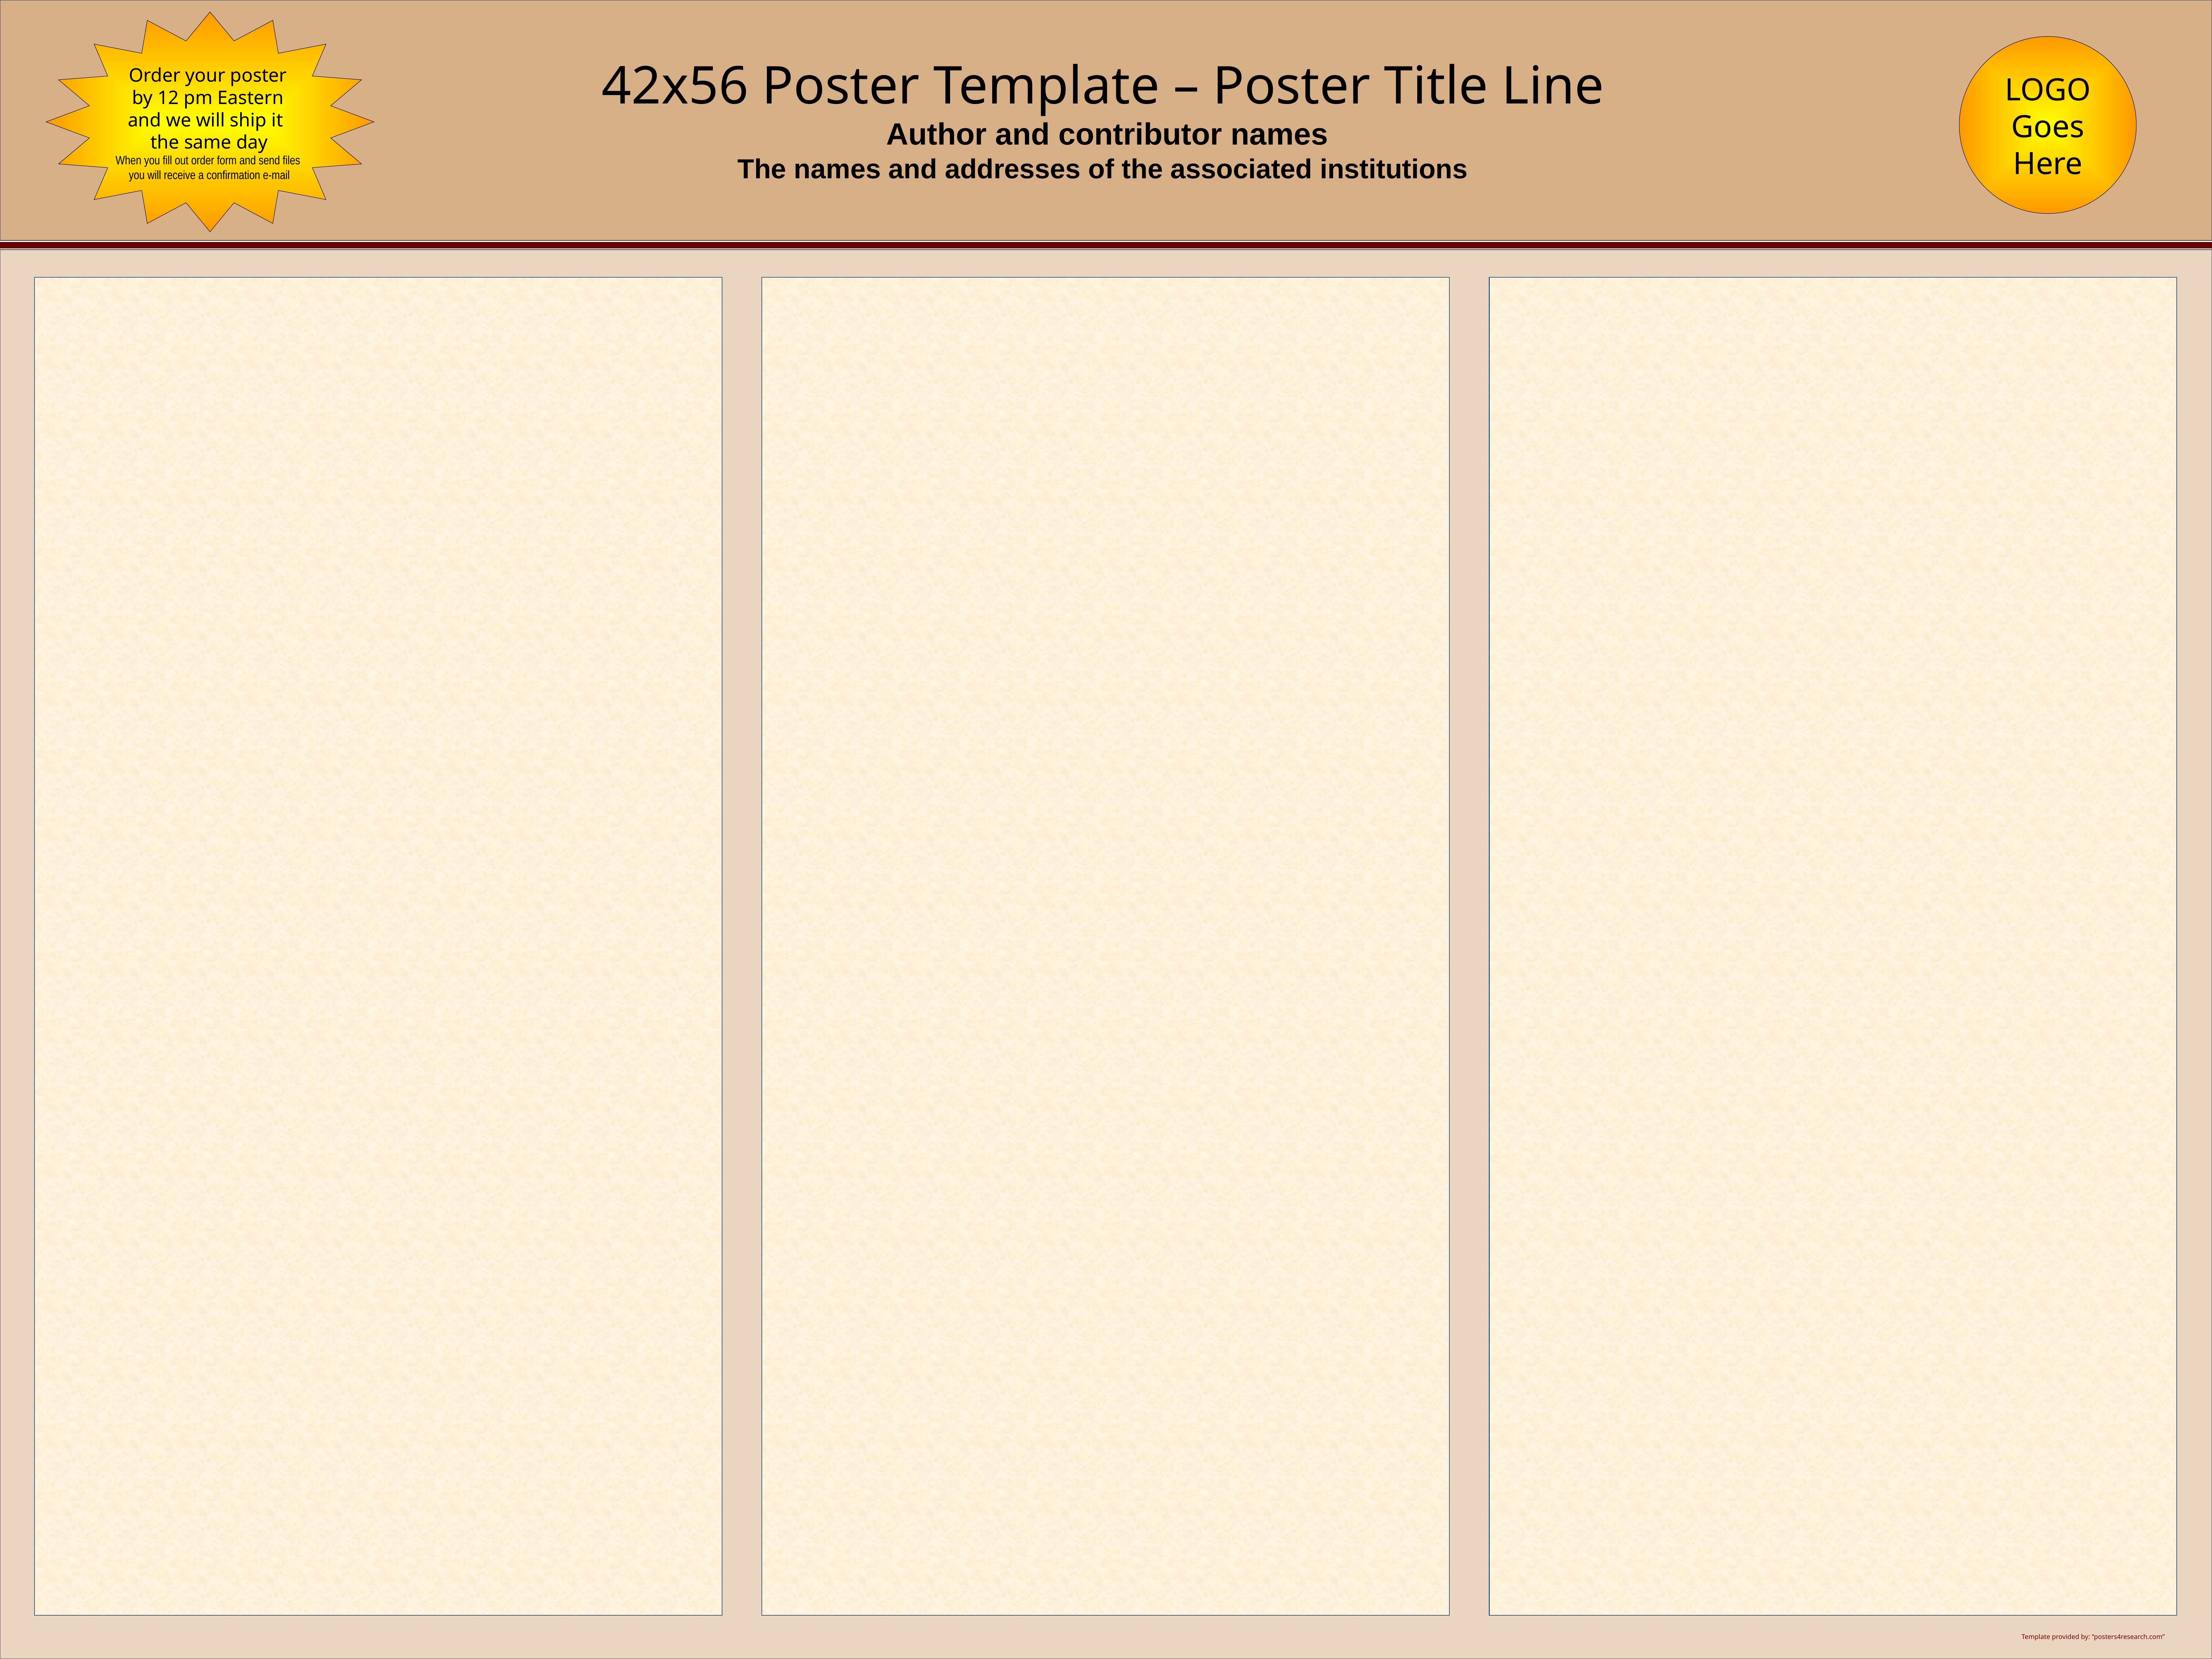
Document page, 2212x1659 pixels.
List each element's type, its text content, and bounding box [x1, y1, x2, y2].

picture [1490, 278, 2176, 1615]
text_box 42x56 Poster Template – Poster Title Line Author and contributor names The names and addresses of the associated institutions [375, 49, 2001, 186]
picture [35, 278, 722, 1615]
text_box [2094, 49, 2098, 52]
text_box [46, 12, 374, 234]
picture [762, 278, 1449, 1615]
text_box LOGO Goes Here [1959, 36, 2136, 214]
